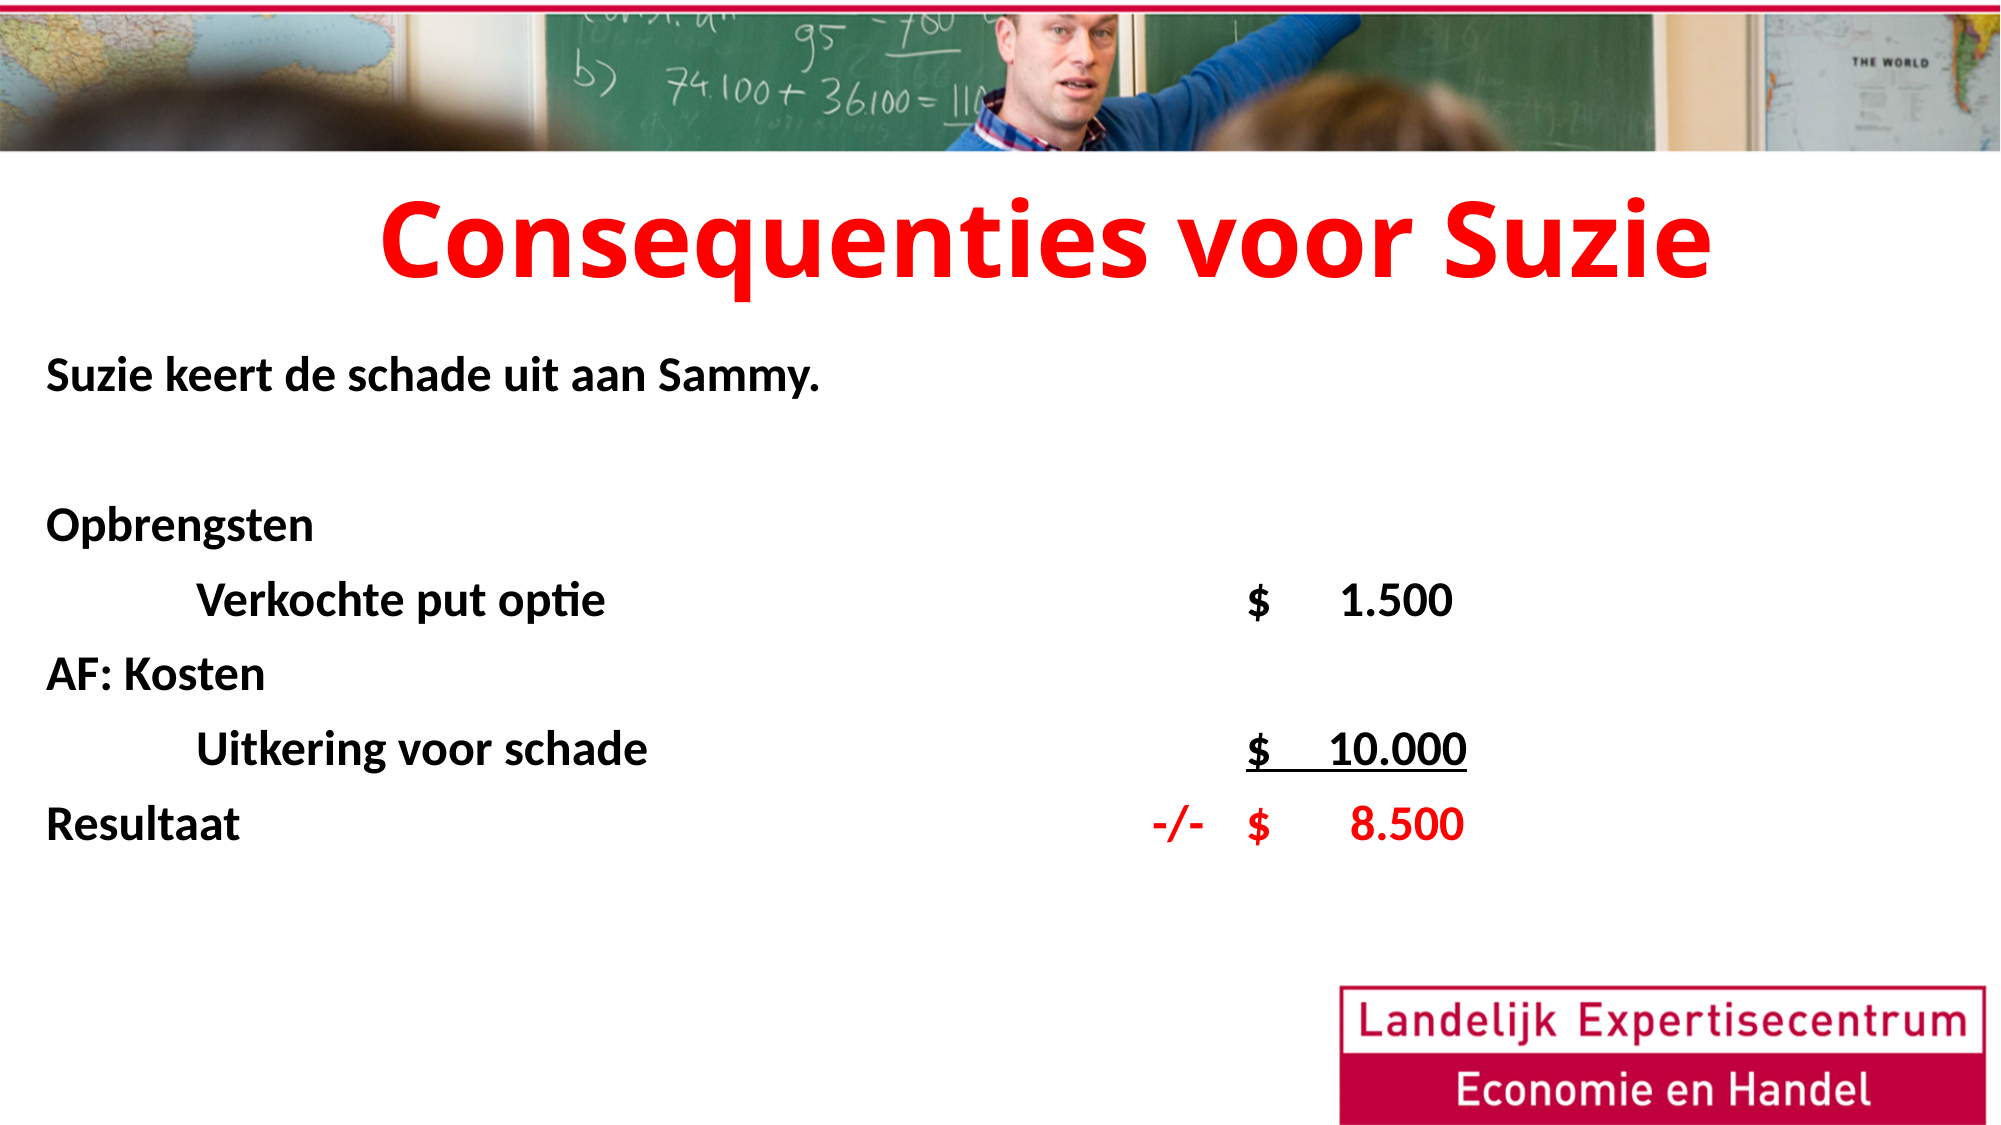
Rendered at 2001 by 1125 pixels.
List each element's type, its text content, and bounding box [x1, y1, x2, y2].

picture [0, 0, 2001, 1125]
title Consequenties voor Suzie [295, 177, 1796, 309]
subtitle Suzie keert de schade uit aan Sammy. Opbrengsten Verkochte put optie $ 1.500 AF: Kosten Uitkering voor schade $ 10.000 Resultaat -/- $ 8.500 [31, 340, 1950, 1005]
